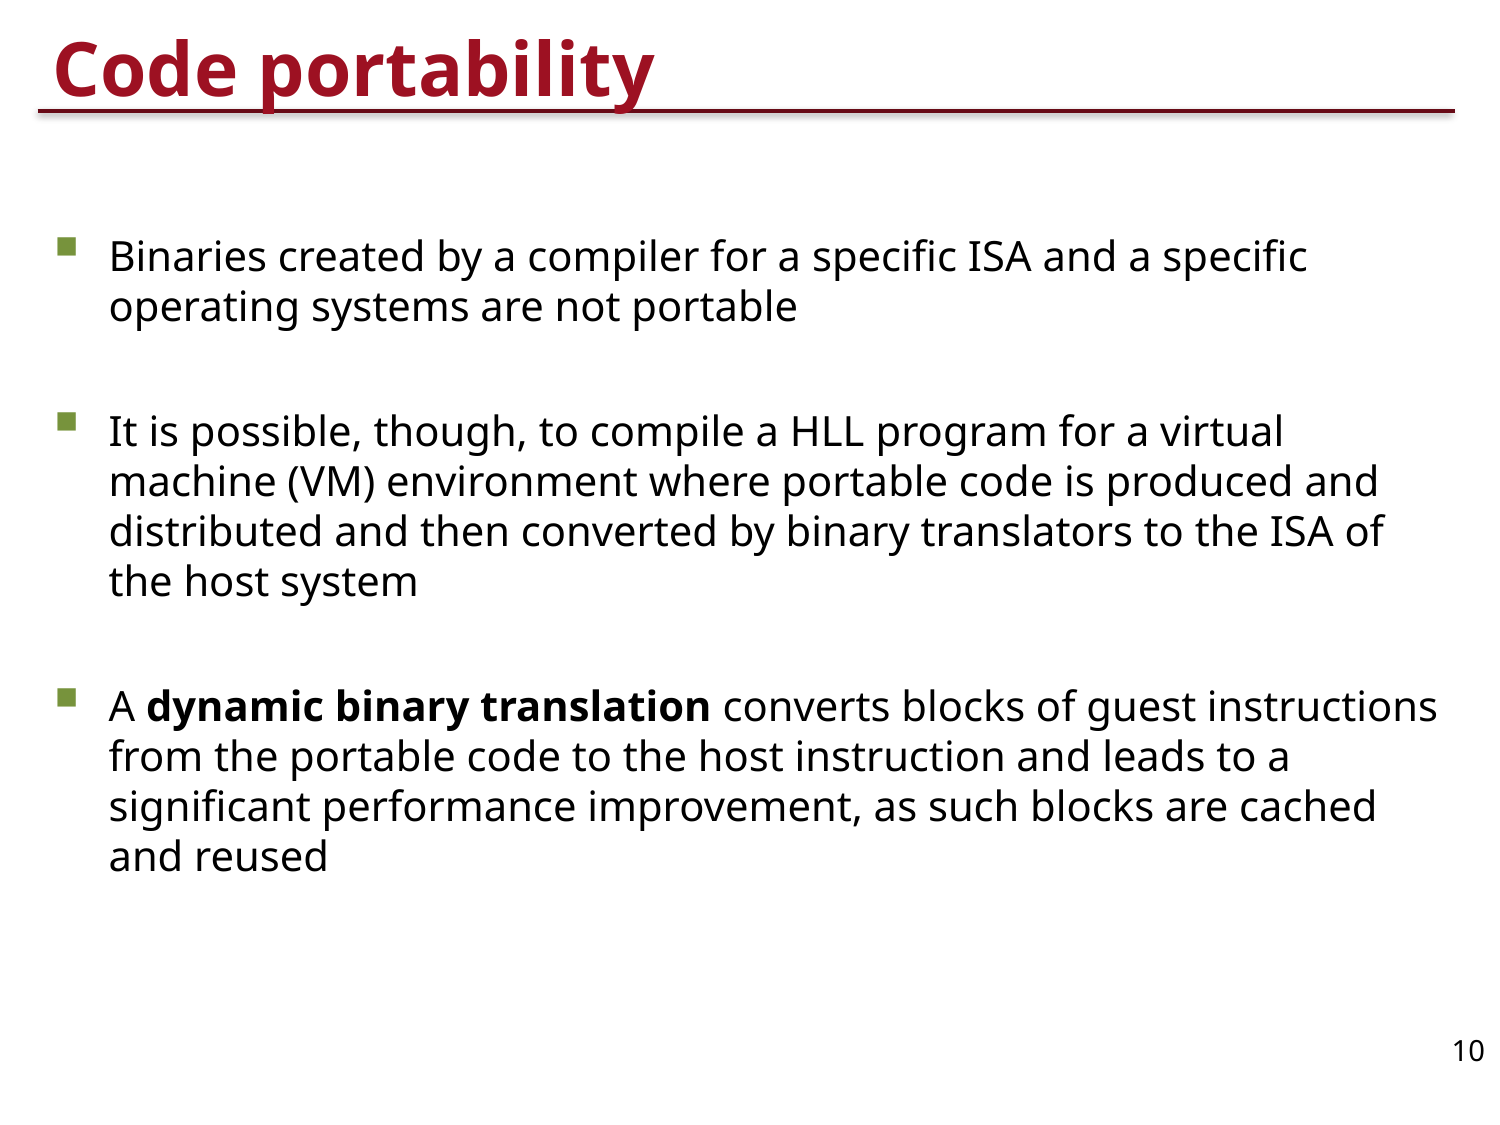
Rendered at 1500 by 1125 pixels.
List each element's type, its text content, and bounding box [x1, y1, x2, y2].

slide_number 10 [1149, 1025, 1500, 1100]
list Binaries created by a compiler for a specific ISA and a specific operating systems are not portable It is possible, though, to compile a HLL program for a virtual machine (VM) environment where portable code is produced and distributed and then converted by binary translators to the ISA of the host system A dynamic binary translation converts blocks of guest instructions from the portable code to the host instruction and leads to a significant performance improvement, as such blocks are cached and reused [37, 222, 1455, 823]
title Code portability [37, 13, 1455, 120]
